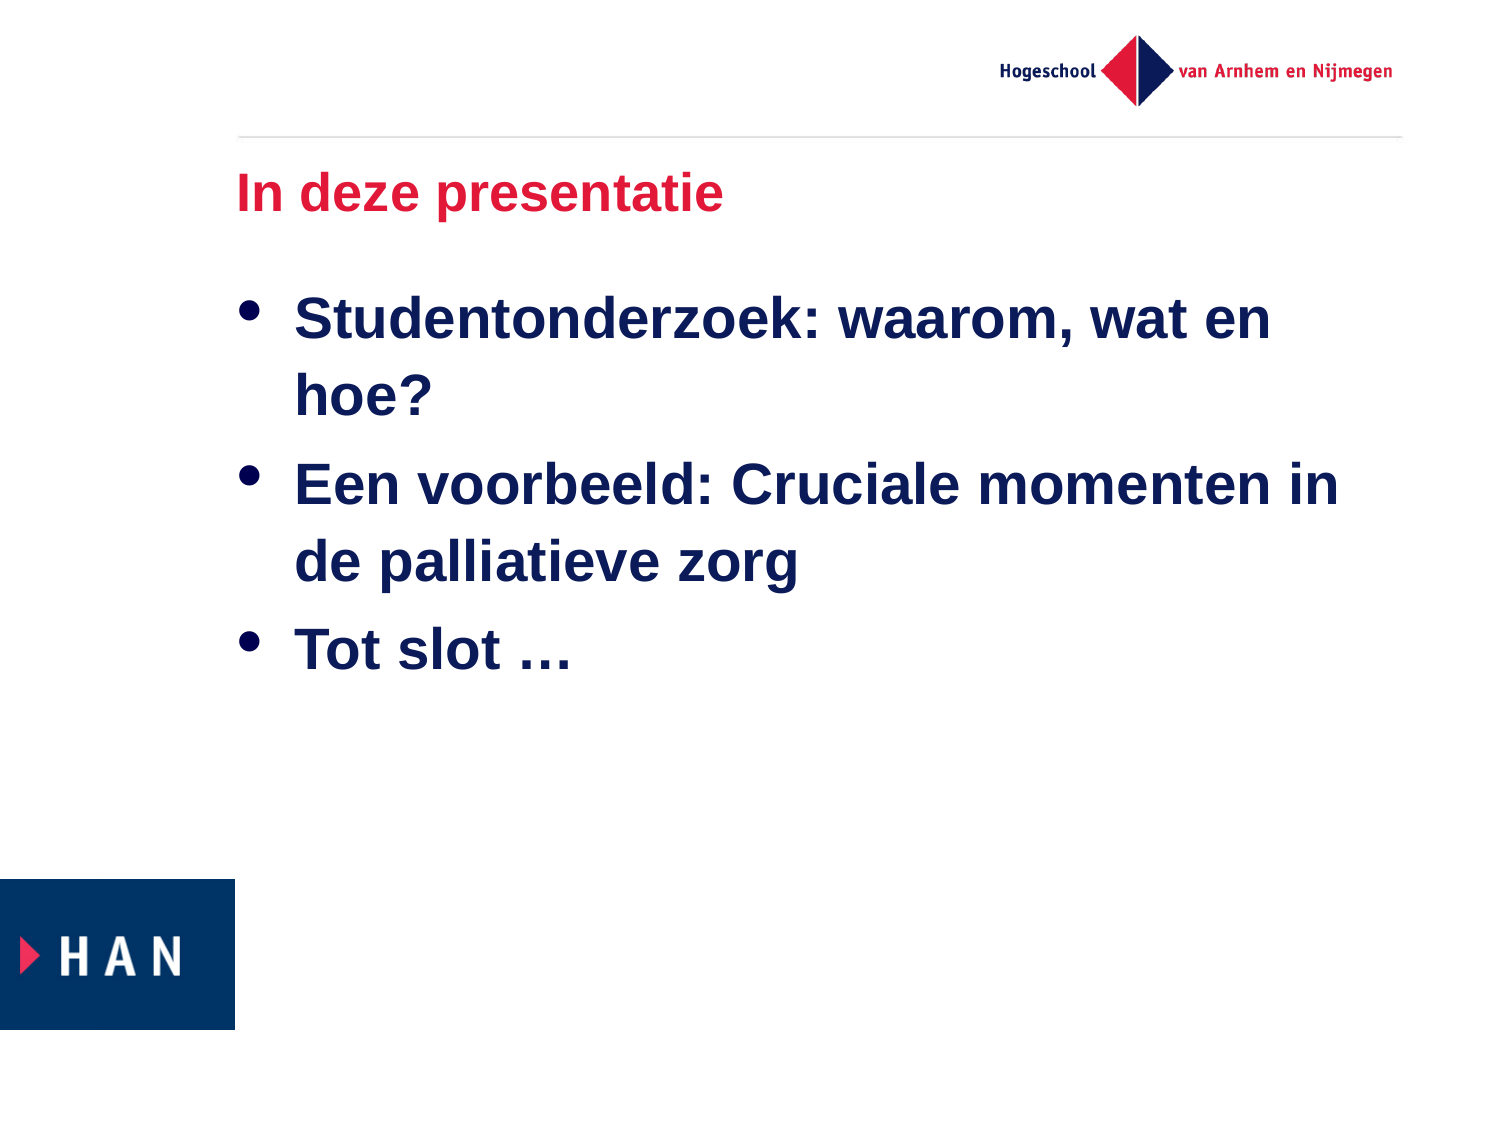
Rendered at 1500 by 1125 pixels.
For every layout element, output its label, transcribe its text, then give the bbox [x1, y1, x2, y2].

title In deze presentatie [236, 147, 1406, 231]
picture [992, 29, 1406, 113]
picture [0, 879, 235, 1030]
picture [233, 126, 1412, 145]
list Studentonderzoek: waarom, wat en hoe? Een voorbeeld: Cruciale momenten in de palliatieve zorg Tot slot … [236, 265, 1403, 880]
